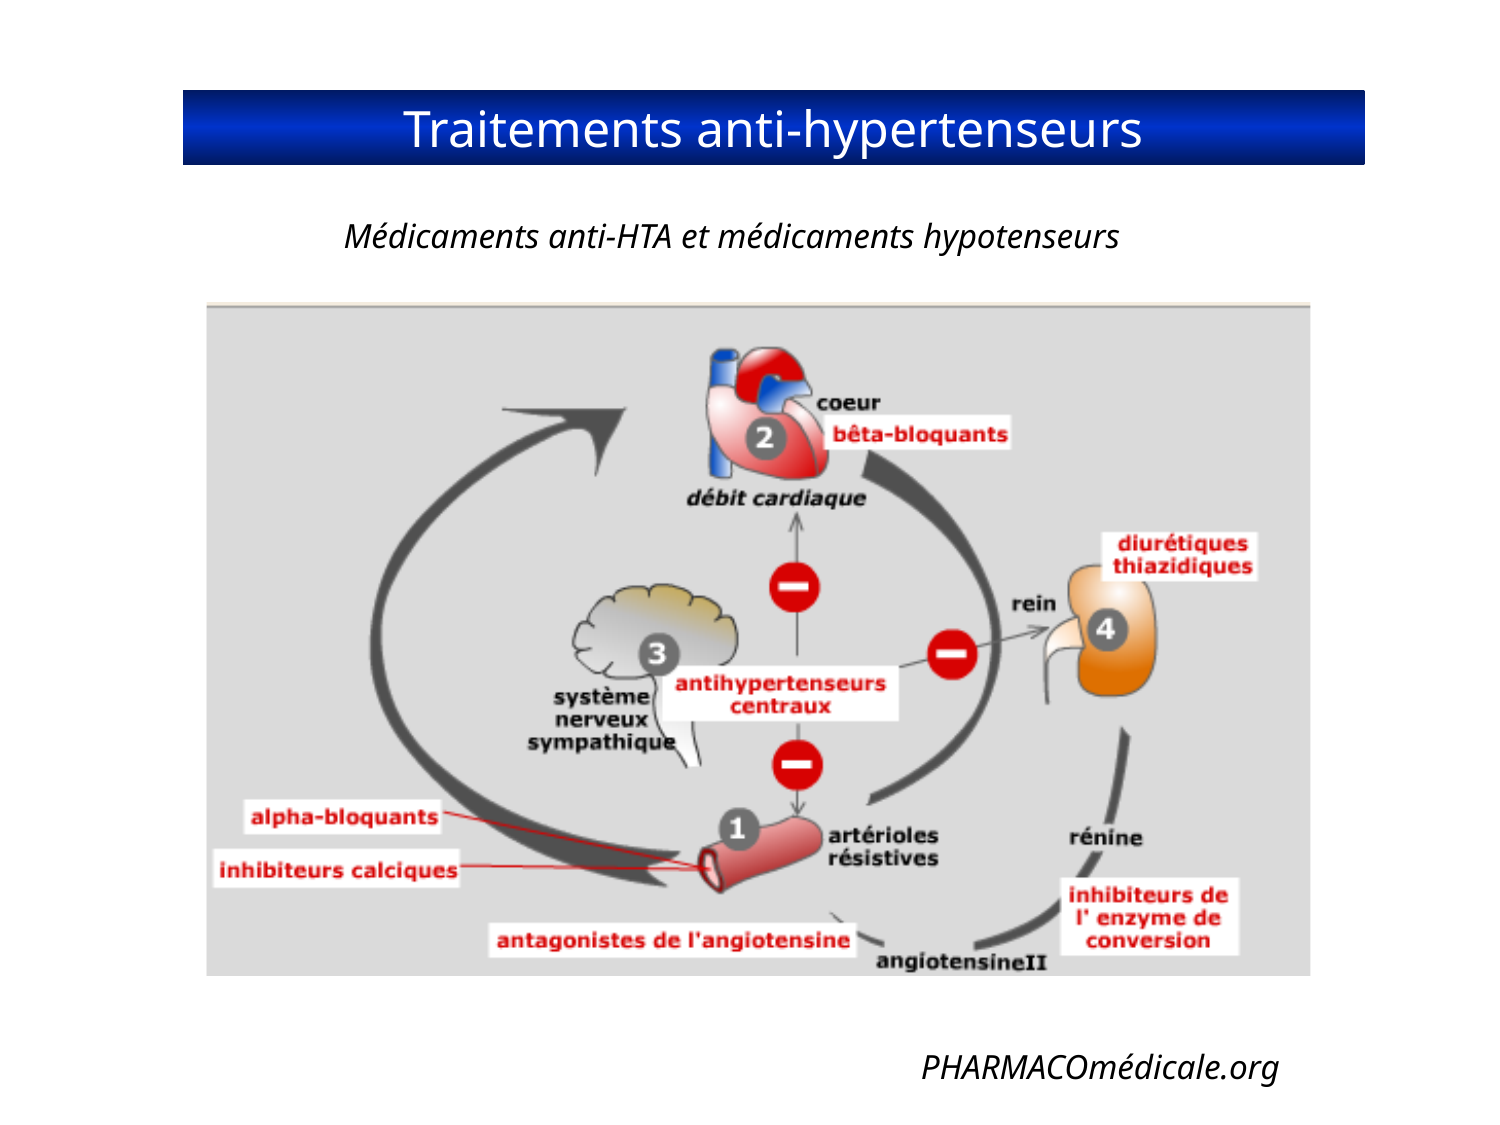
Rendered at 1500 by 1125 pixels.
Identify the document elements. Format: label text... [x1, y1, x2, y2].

picture [206, 302, 1311, 977]
text_box Médicaments anti-HTA et médicaments hypotenseurs [253, 208, 1272, 263]
text_box PHARMACOmédicale.org [831, 1038, 1436, 1094]
text_box Traitements anti-hypertenseurs [183, 90, 1365, 165]
